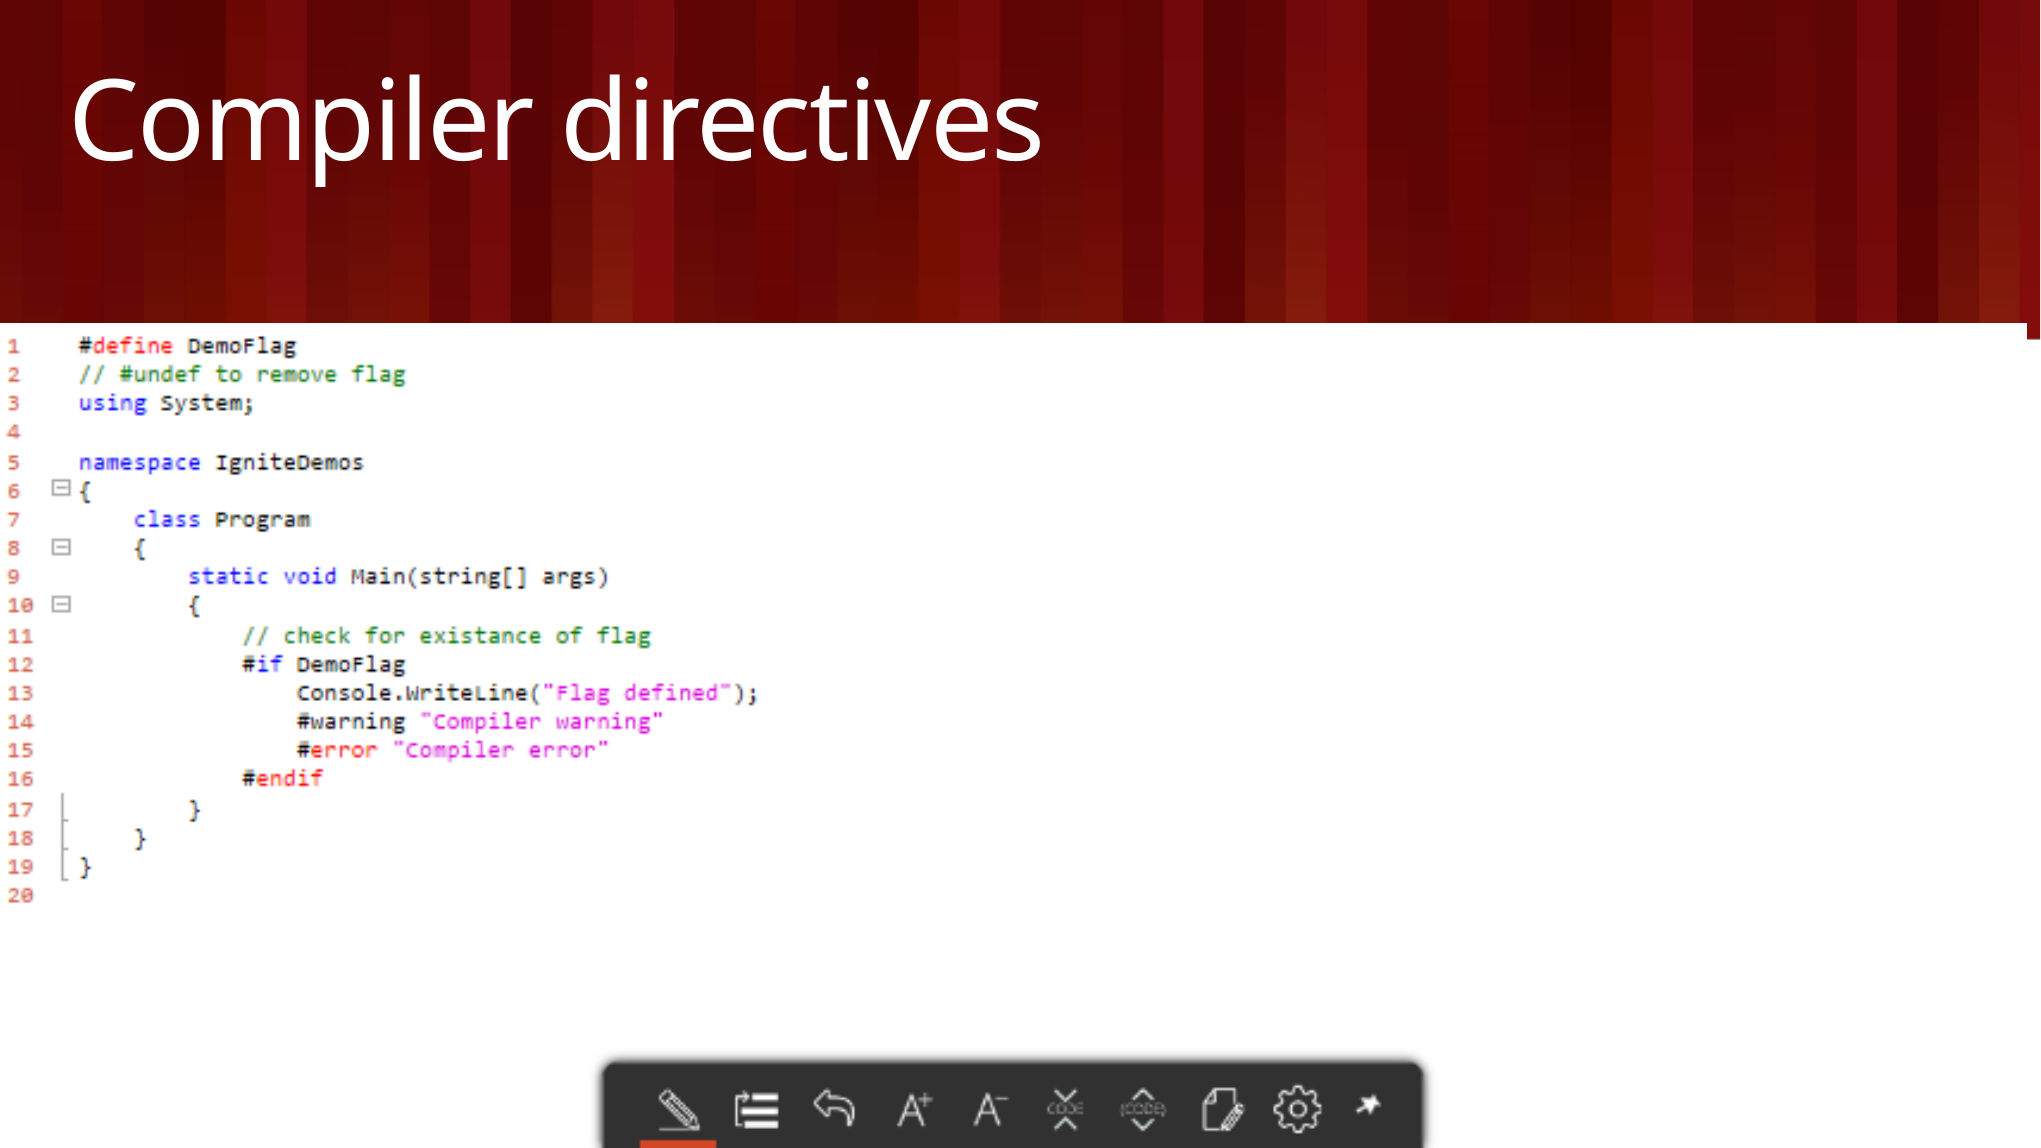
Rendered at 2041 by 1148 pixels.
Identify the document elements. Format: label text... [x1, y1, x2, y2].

picture [0, 0, 2041, 1148]
title Compiler directives [45, 48, 1996, 199]
